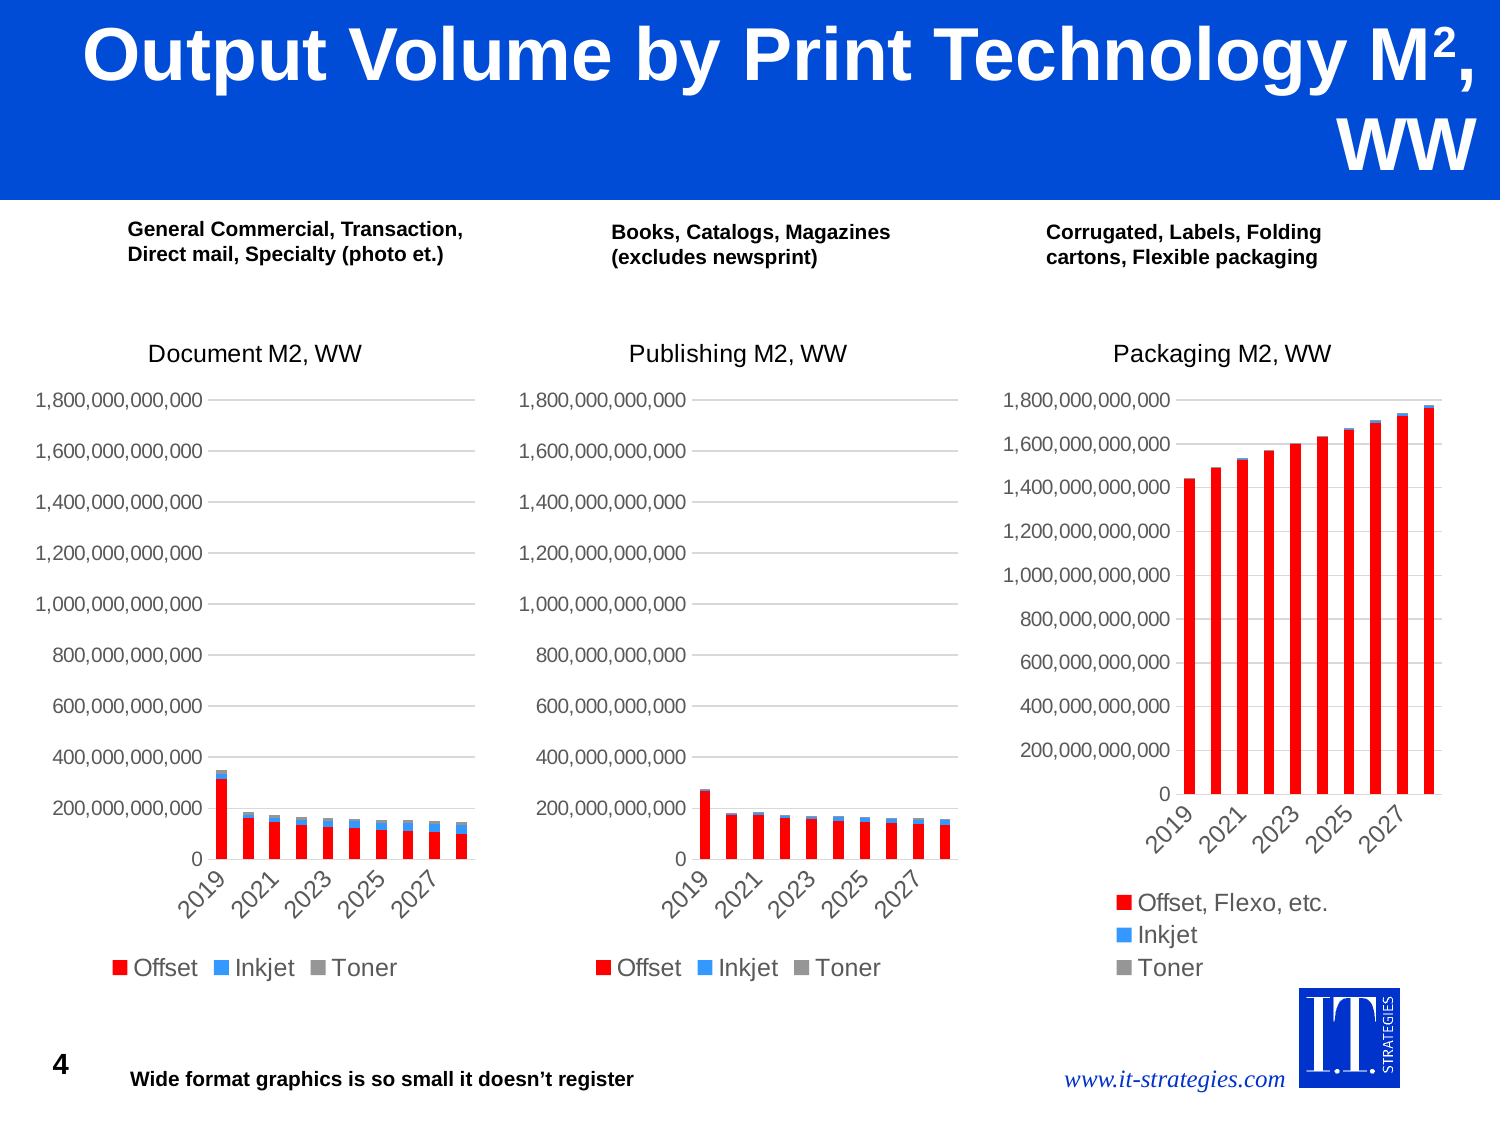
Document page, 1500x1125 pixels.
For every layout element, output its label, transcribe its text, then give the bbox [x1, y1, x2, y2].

title Output Volume by Print Technology M2, WW [0, 1, 1493, 190]
chart [993, 311, 1452, 988]
text_box Books, Catalogs, Magazines (excludes newsprint) [596, 211, 979, 277]
text_box General Commercial, Transaction, Direct mail, Specialty (photo et.) [112, 208, 496, 273]
chart [25, 311, 485, 988]
text_box Corrugated, Labels, Folding cartons, Flexible packaging [1031, 211, 1414, 277]
text_box Wide format graphics is so small it doesn’t register [115, 1058, 655, 1099]
picture [1299, 988, 1400, 1088]
slide_number 4 [37, 1024, 351, 1101]
chart [509, 311, 968, 988]
